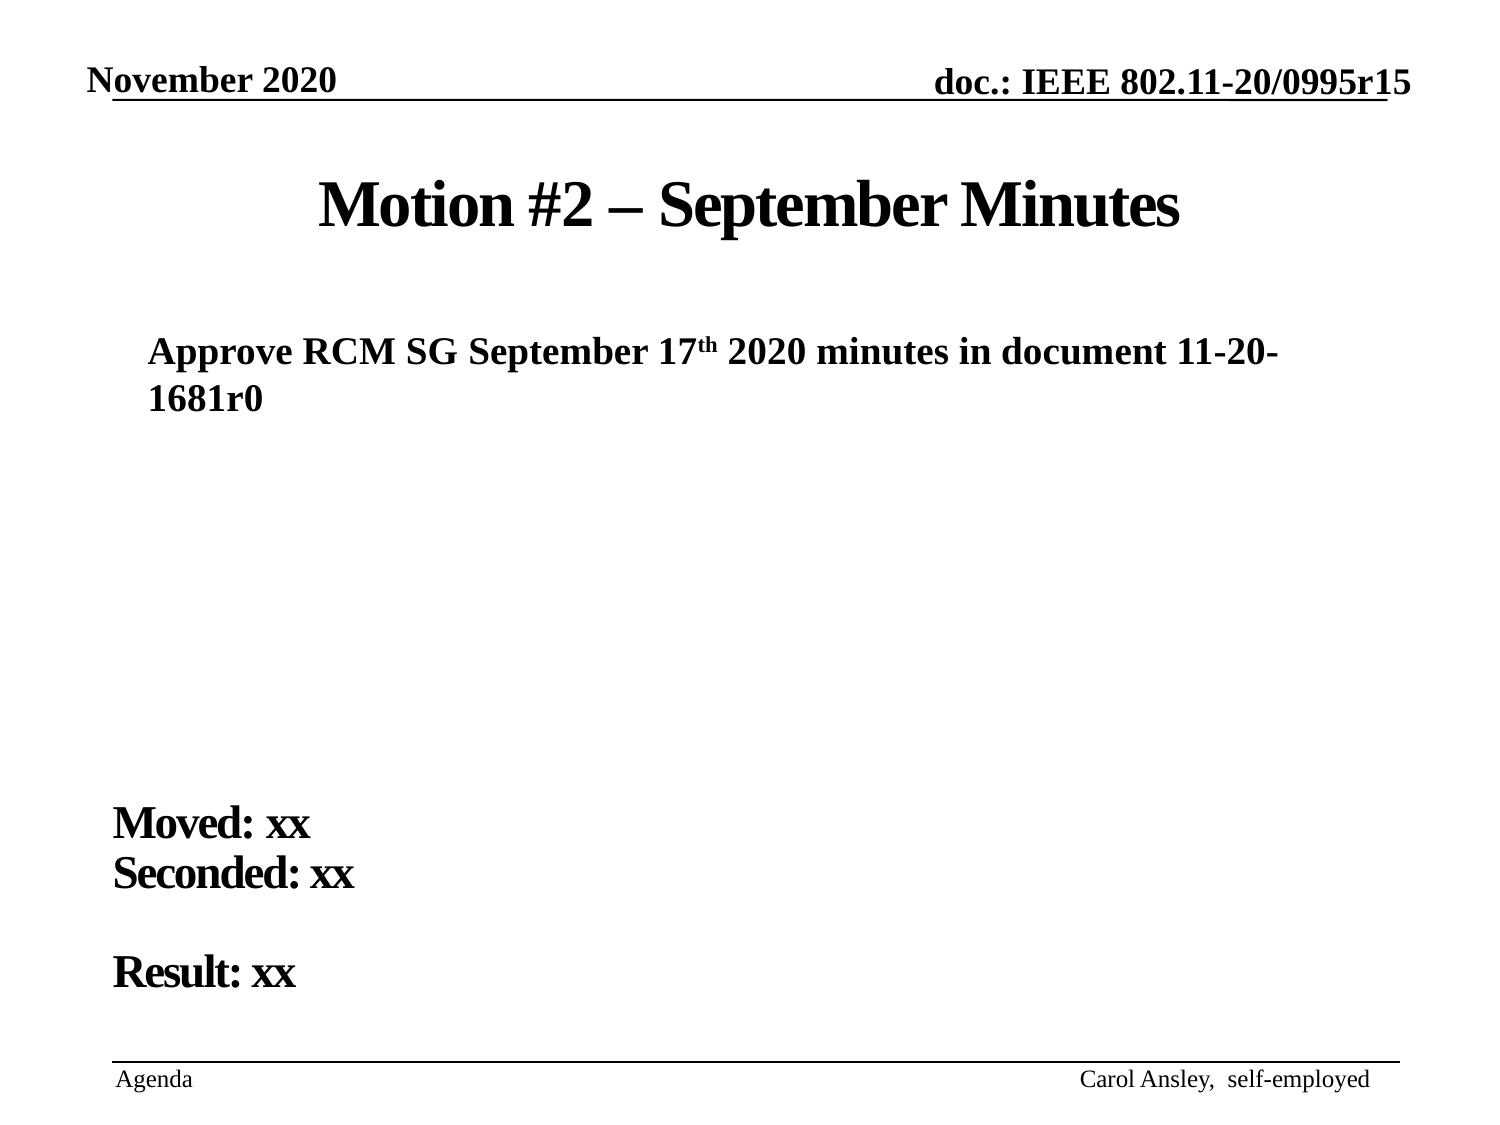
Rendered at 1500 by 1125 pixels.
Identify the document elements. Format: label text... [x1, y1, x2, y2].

title Motion #2 – September Minutes [111, 111, 1388, 288]
list Approve RCM SG September 17th 2020 minutes in document 11-20-1681r0 Moved: xx Seconded: xx Result: xx [111, 324, 1388, 1001]
